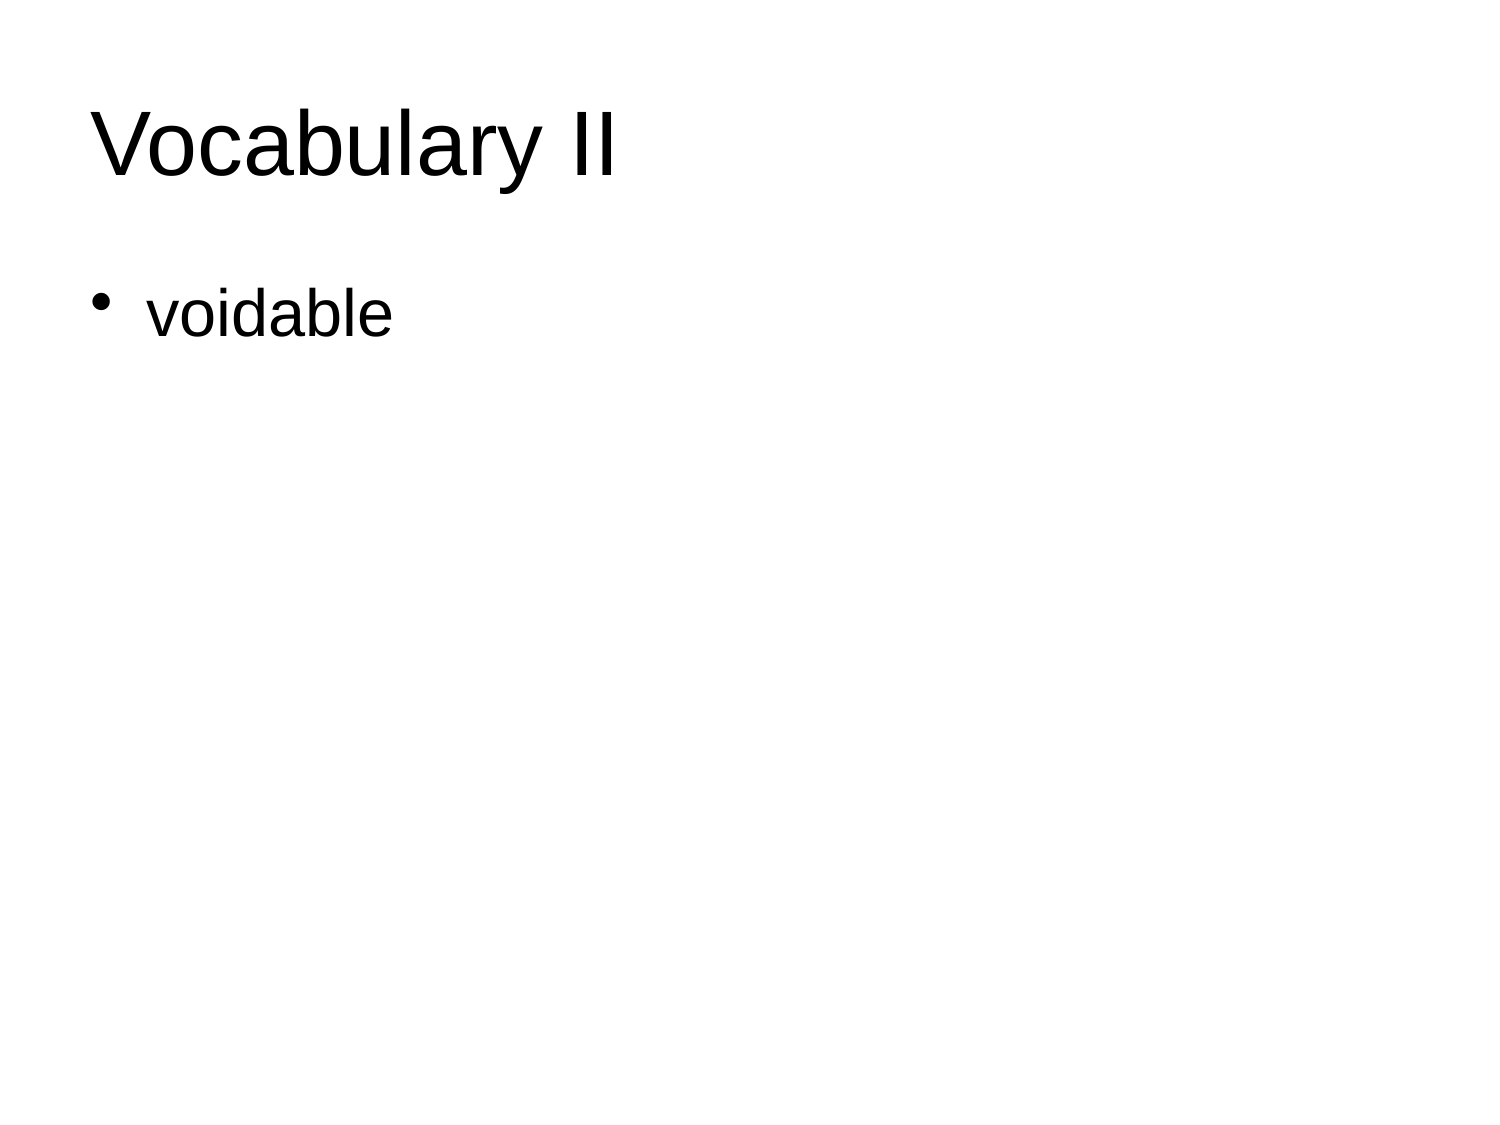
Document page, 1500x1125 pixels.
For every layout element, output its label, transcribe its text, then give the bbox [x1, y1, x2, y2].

title Vocabulary II [74, 44, 1426, 233]
list voidable [74, 262, 1426, 1006]
